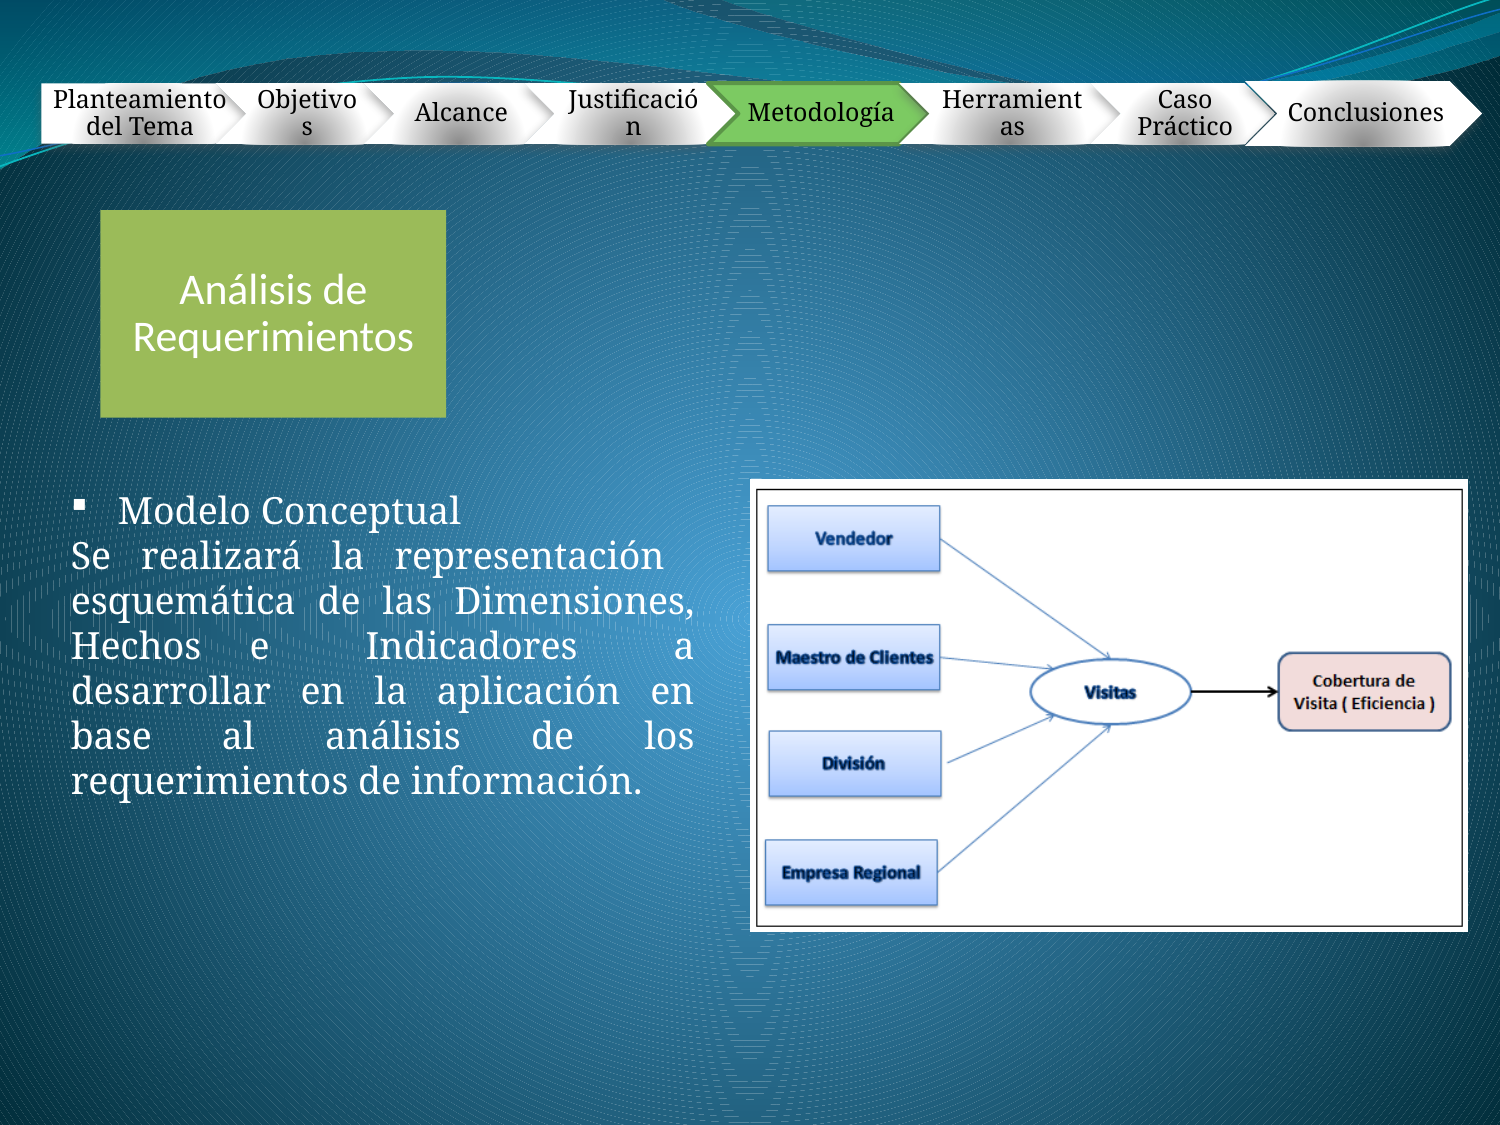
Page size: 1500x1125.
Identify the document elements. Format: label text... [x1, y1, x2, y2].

text_box Modelo Conceptual Se realizará la representación esquemática de las Dimensiones, Hechos e Indicadores a desarrollar en la aplicación en base al análisis de los requerimientos de información. [56, 479, 711, 810]
picture [750, 479, 1468, 932]
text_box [41, 18, 1483, 209]
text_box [100, 209, 447, 418]
